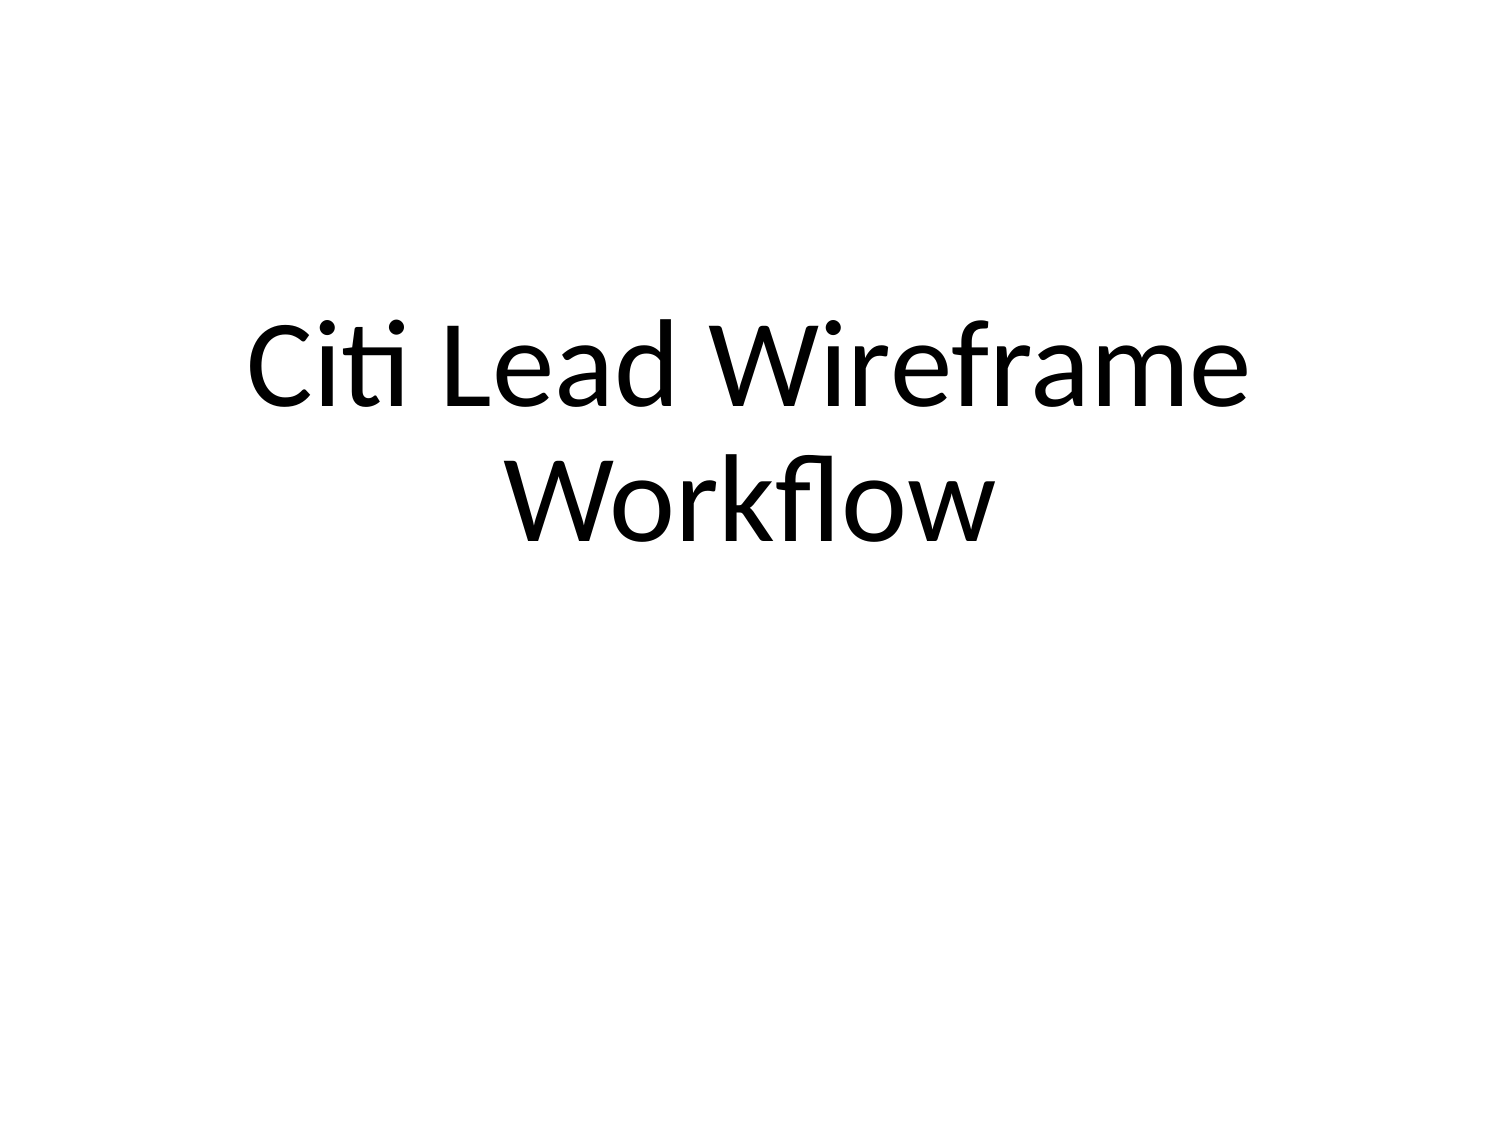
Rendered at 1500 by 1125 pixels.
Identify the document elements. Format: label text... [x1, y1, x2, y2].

title Citi Lead Wireframe Workflow [187, 184, 1313, 576]
